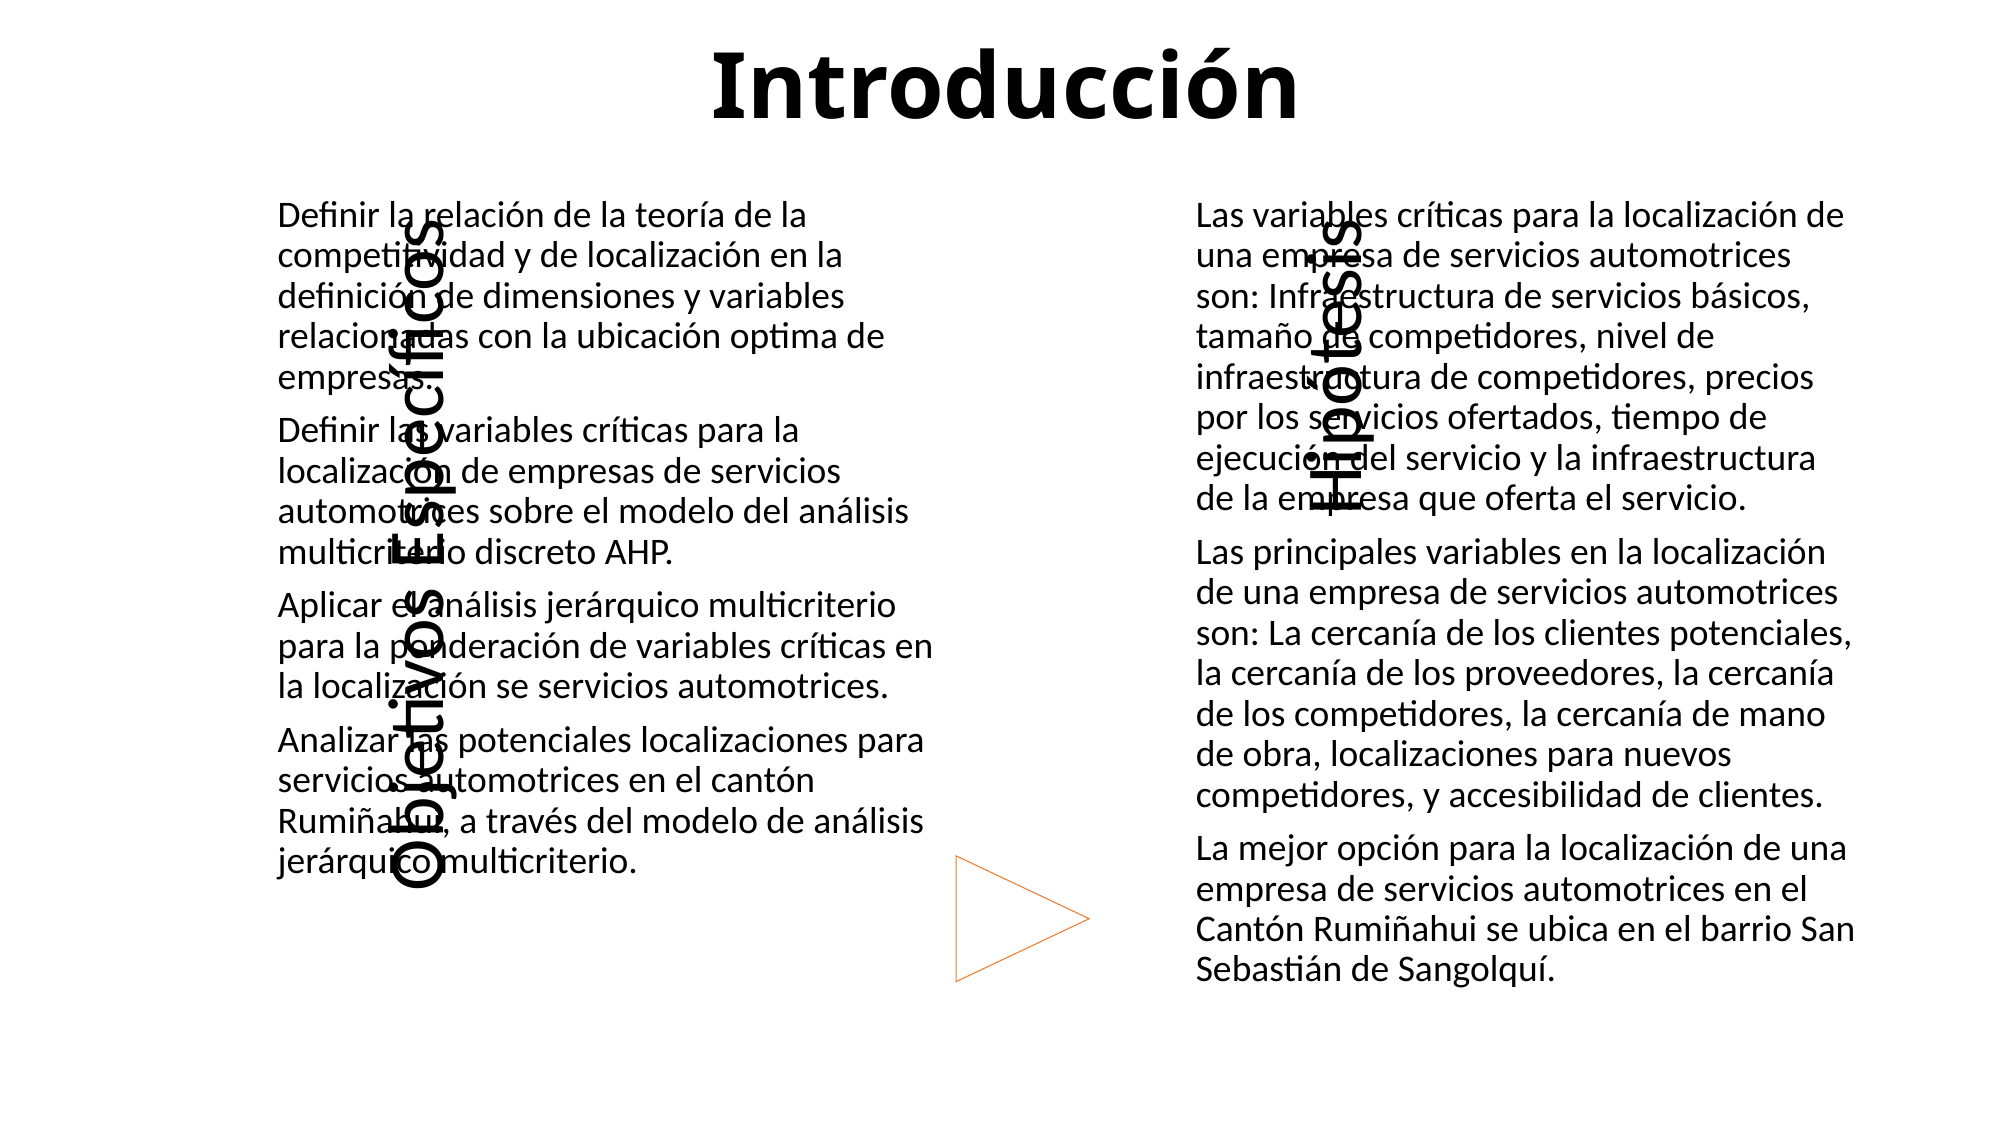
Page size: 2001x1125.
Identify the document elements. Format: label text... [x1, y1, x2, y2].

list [99, 185, 1906, 1041]
title Introducción [144, 24, 1870, 153]
